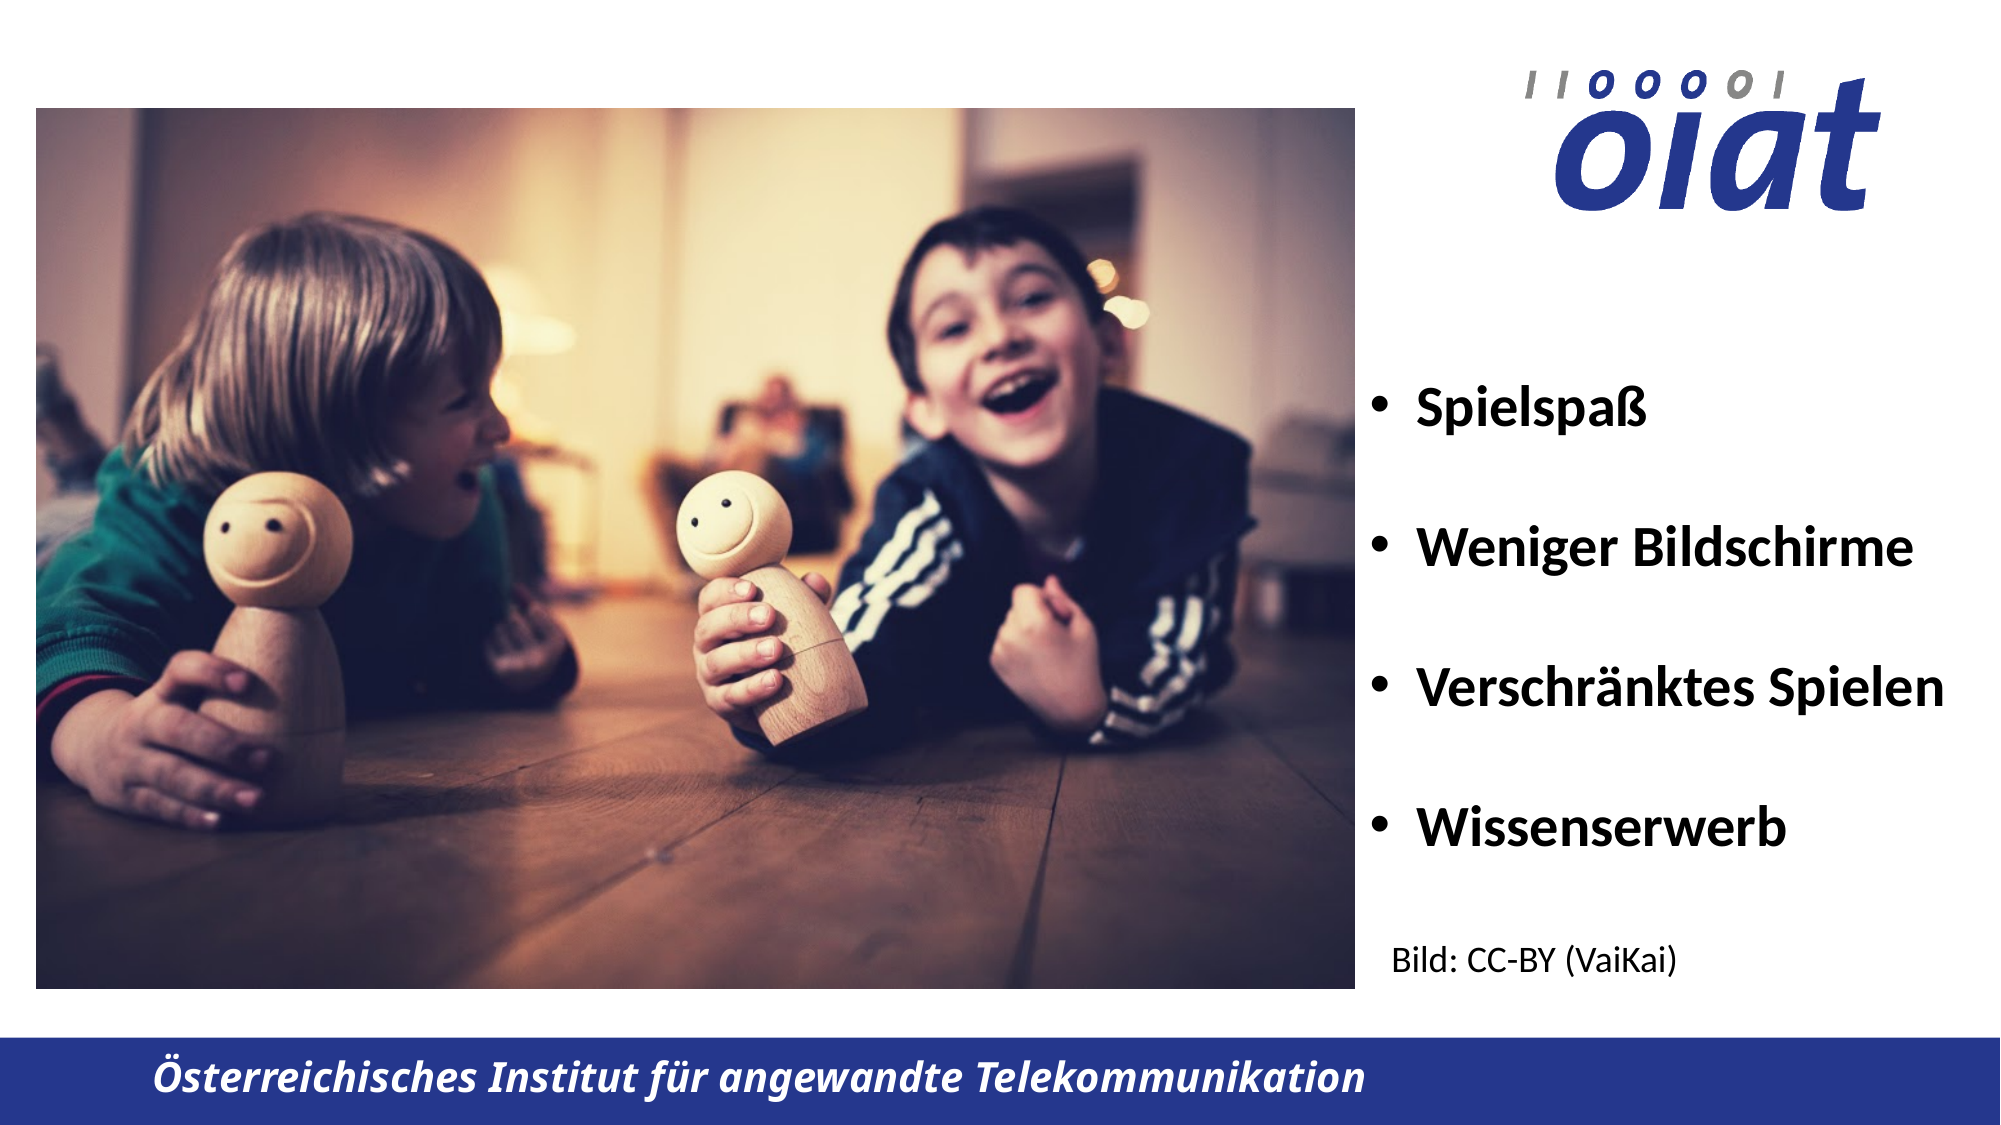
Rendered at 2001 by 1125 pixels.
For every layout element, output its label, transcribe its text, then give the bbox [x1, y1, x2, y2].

text_box Bild: CC-BY (VaiKai) [1376, 927, 1703, 988]
text_box Spielspaß Weniger Bildschirme Verschränktes Spielen Wissenserwerb [1355, 361, 1964, 866]
picture [36, 108, 1355, 989]
picture [1525, 70, 1881, 211]
